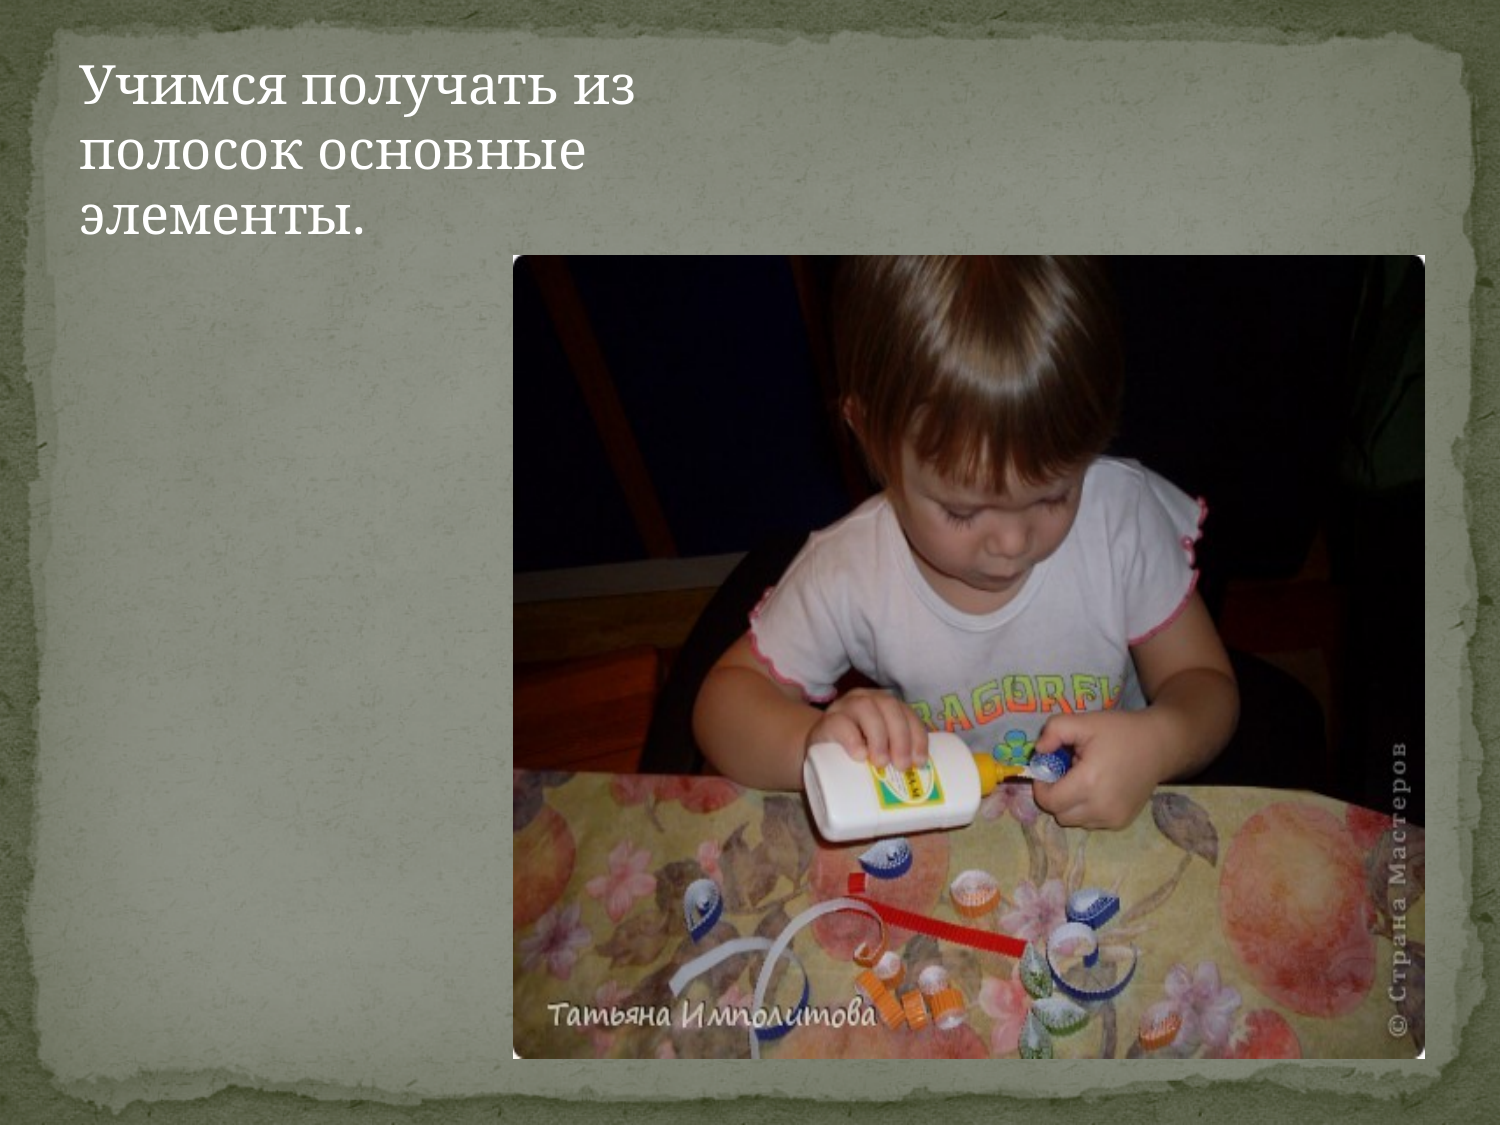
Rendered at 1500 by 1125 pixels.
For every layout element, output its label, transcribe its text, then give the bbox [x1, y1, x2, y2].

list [516, 258, 1424, 1057]
list Учимся получать из полосок основные элементы. [64, 42, 738, 1005]
